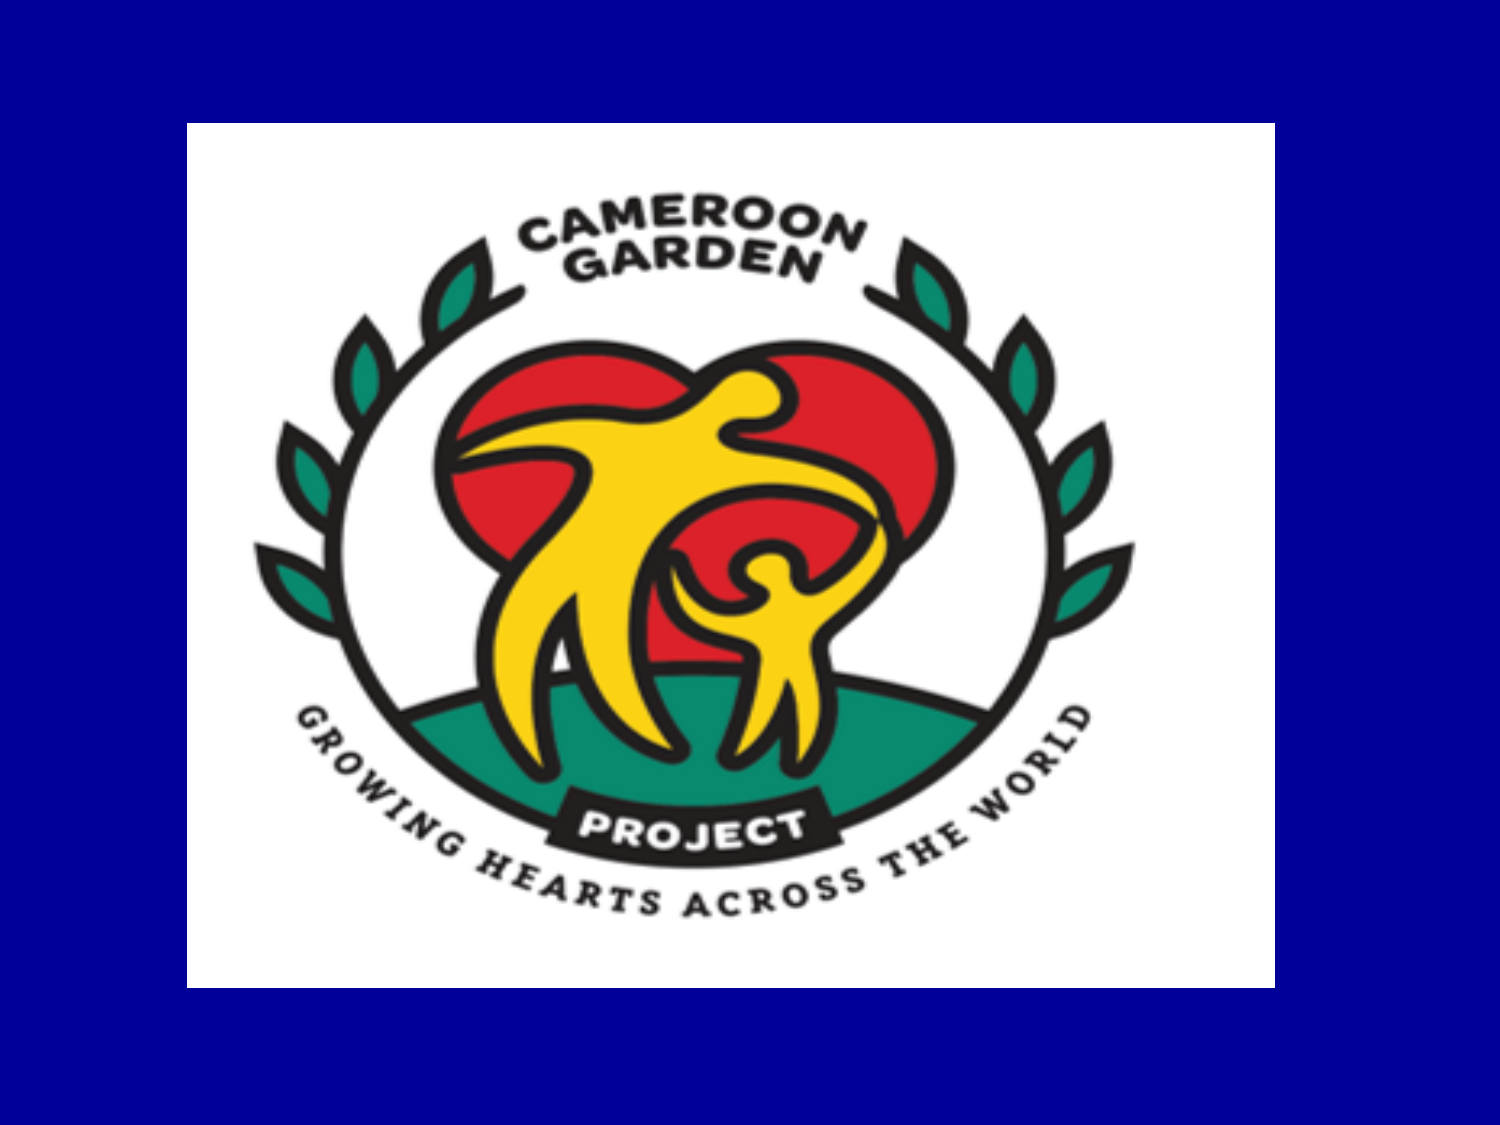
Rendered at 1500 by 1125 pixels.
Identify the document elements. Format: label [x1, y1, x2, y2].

picture [187, 122, 1276, 988]
